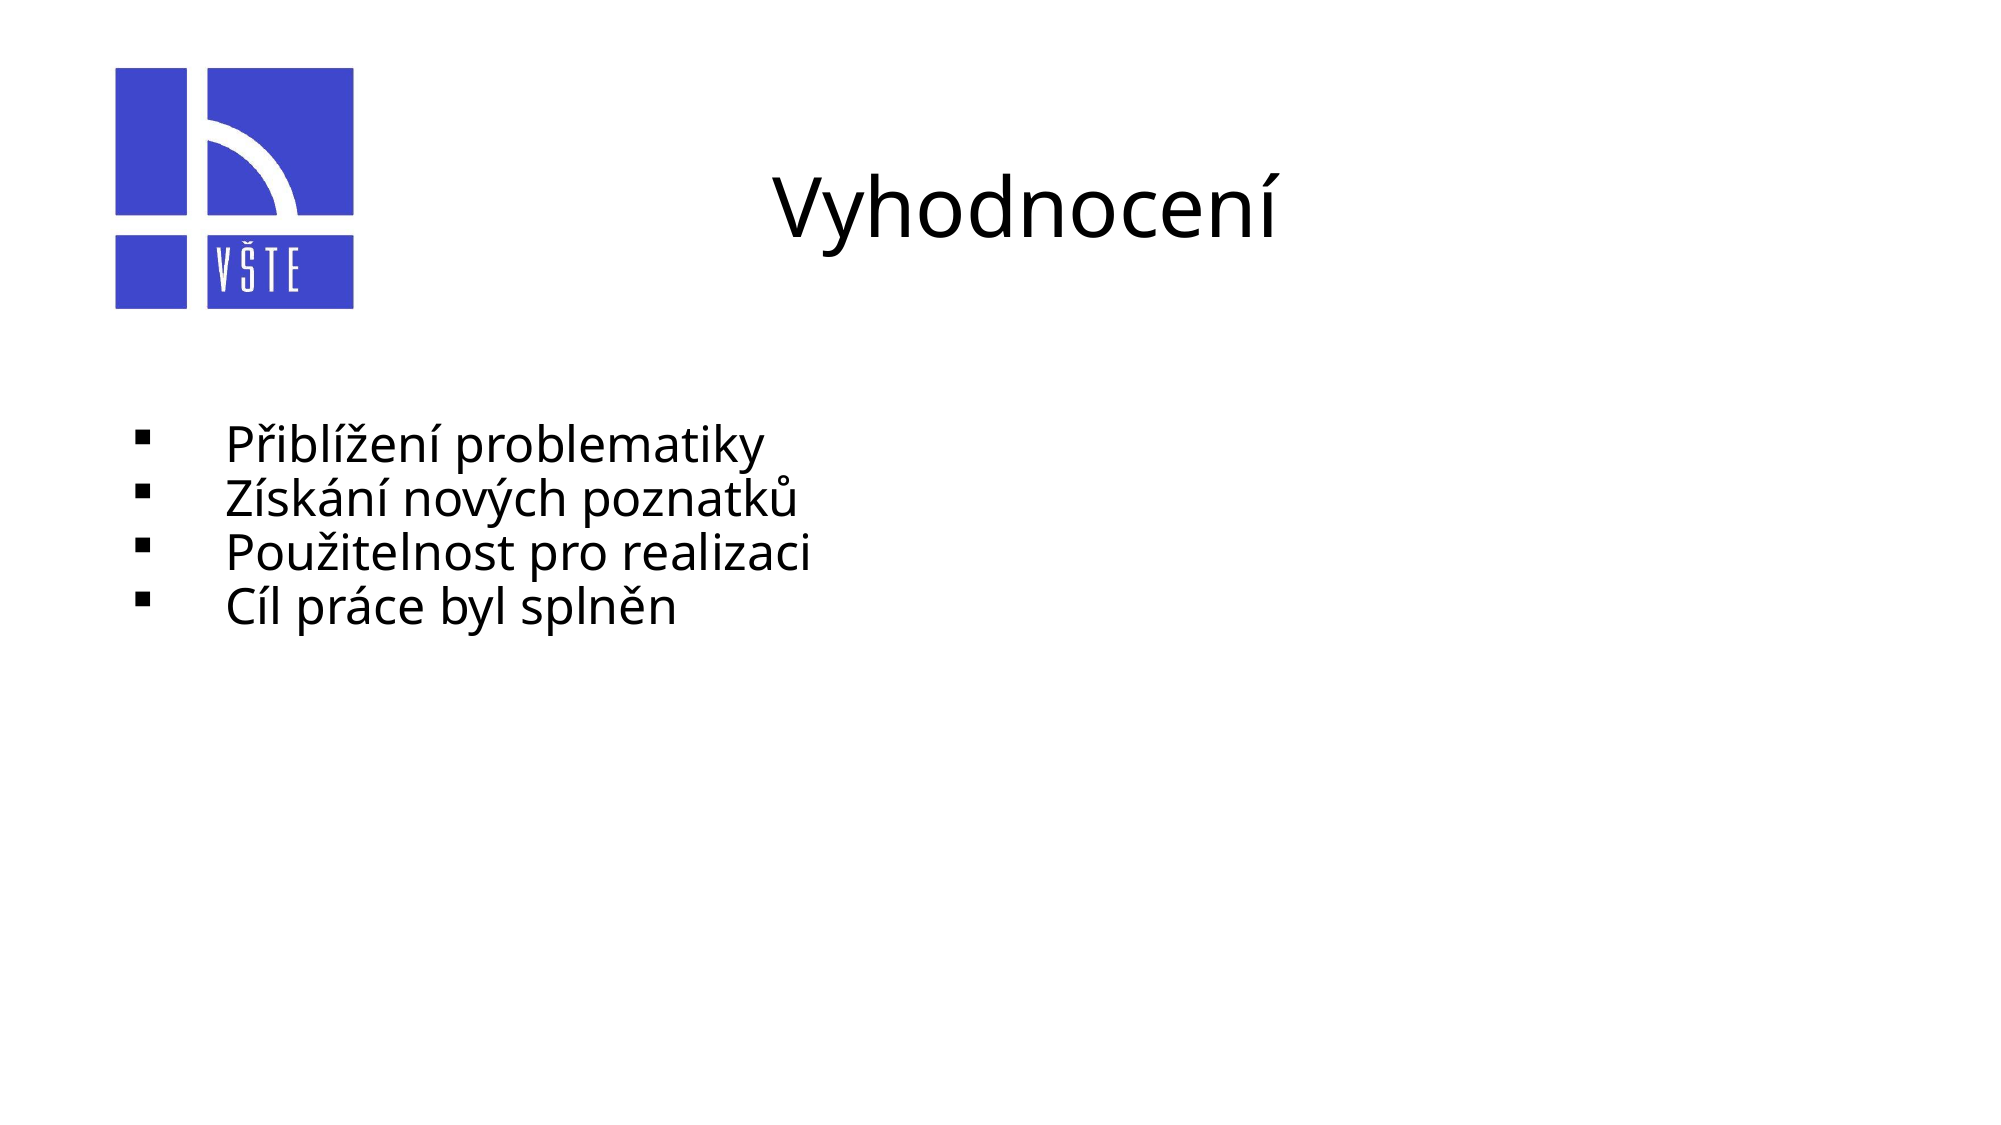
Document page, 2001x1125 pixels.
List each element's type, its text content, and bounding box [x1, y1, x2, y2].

text_box [116, 341, 1326, 750]
title Vyhodnocení [448, 0, 1604, 263]
picture [101, 48, 383, 333]
text_box Přiblížení problematiky Získání nových poznatků Použitelnost pro realizaci Cíl práce byl splněn [116, 341, 1272, 733]
